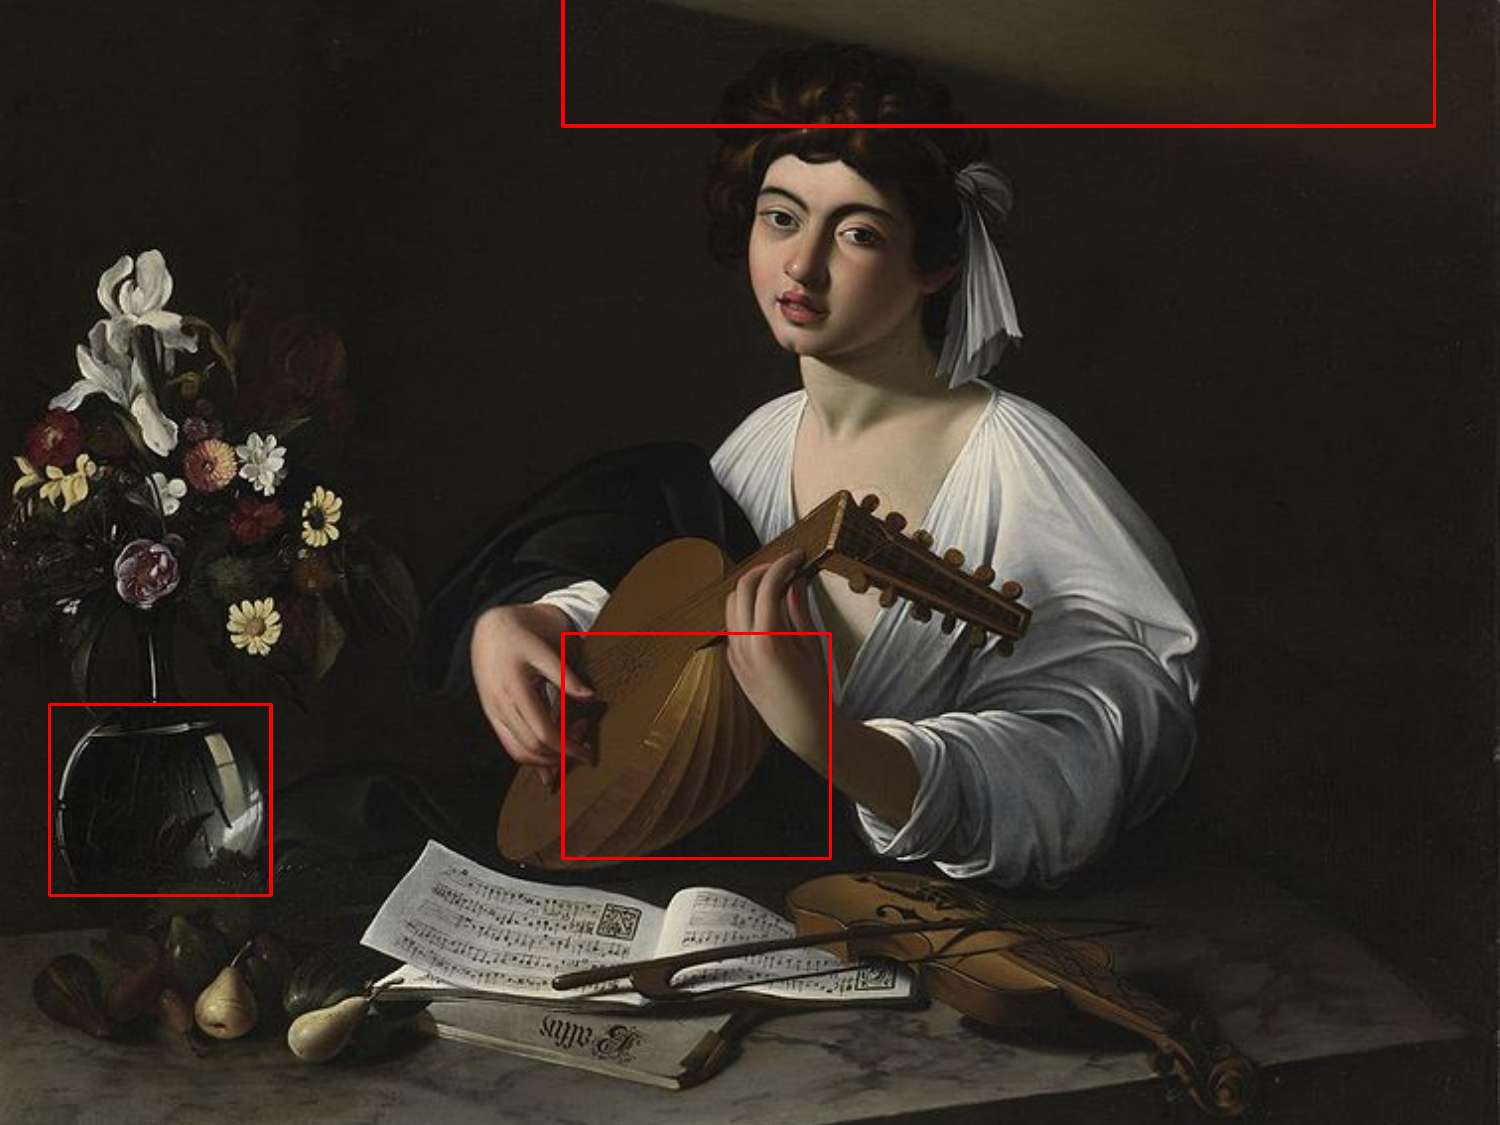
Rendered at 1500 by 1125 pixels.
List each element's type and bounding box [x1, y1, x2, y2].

text_box [0, 0, 1500, 1125]
